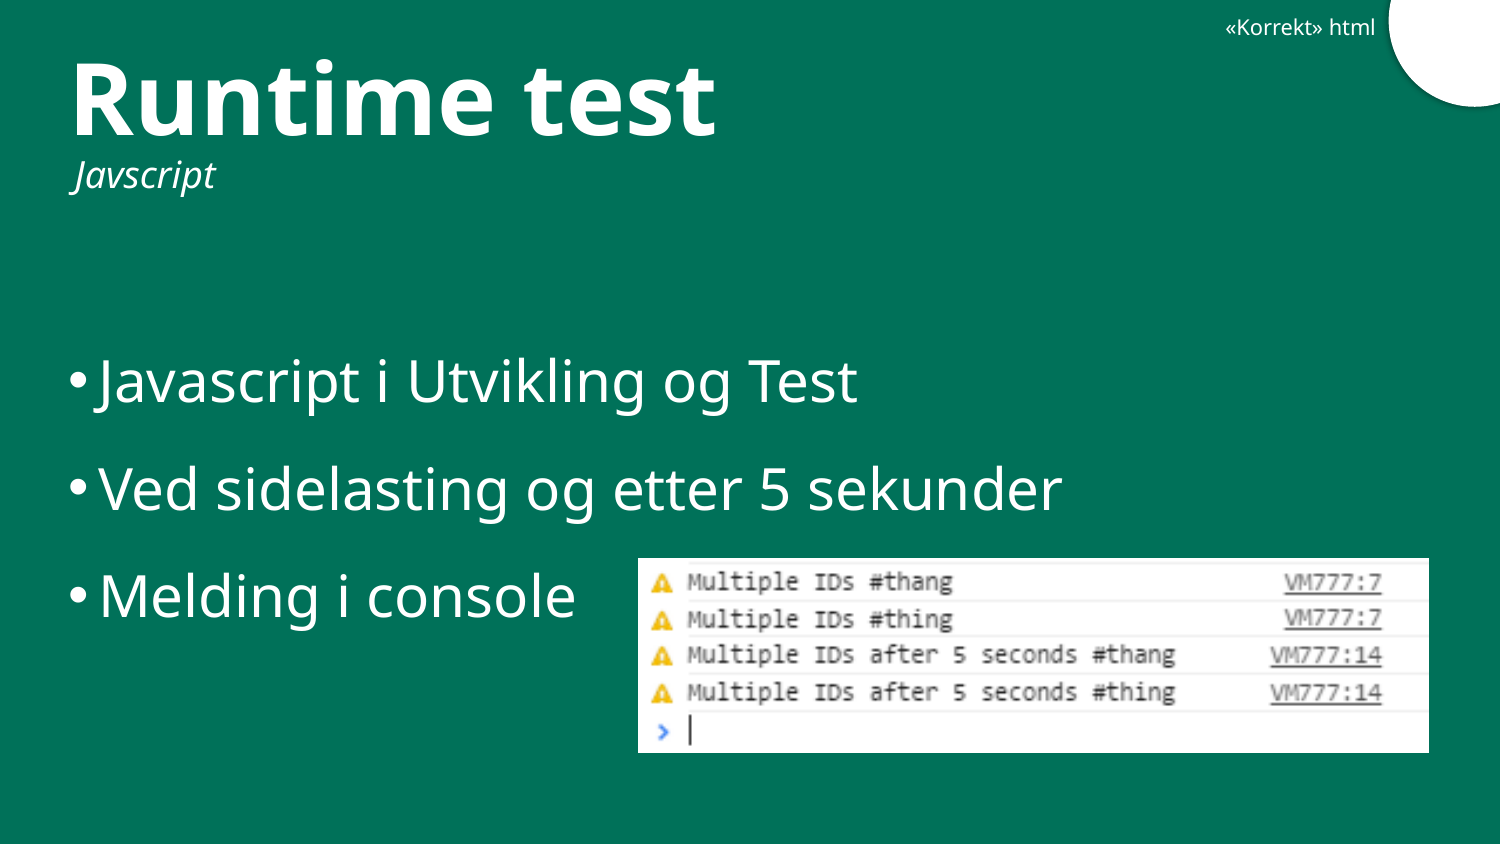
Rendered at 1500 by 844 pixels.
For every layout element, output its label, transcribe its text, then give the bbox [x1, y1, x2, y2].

list Javascript i Utvikling og Test Ved sidelasting og etter 5 sekunder Melding i console [68, 221, 1424, 753]
title Runtime test [68, 55, 1376, 151]
picture [638, 557, 1429, 753]
list «Korrekt» html [974, 14, 1376, 44]
list Javscript [68, 151, 1376, 199]
